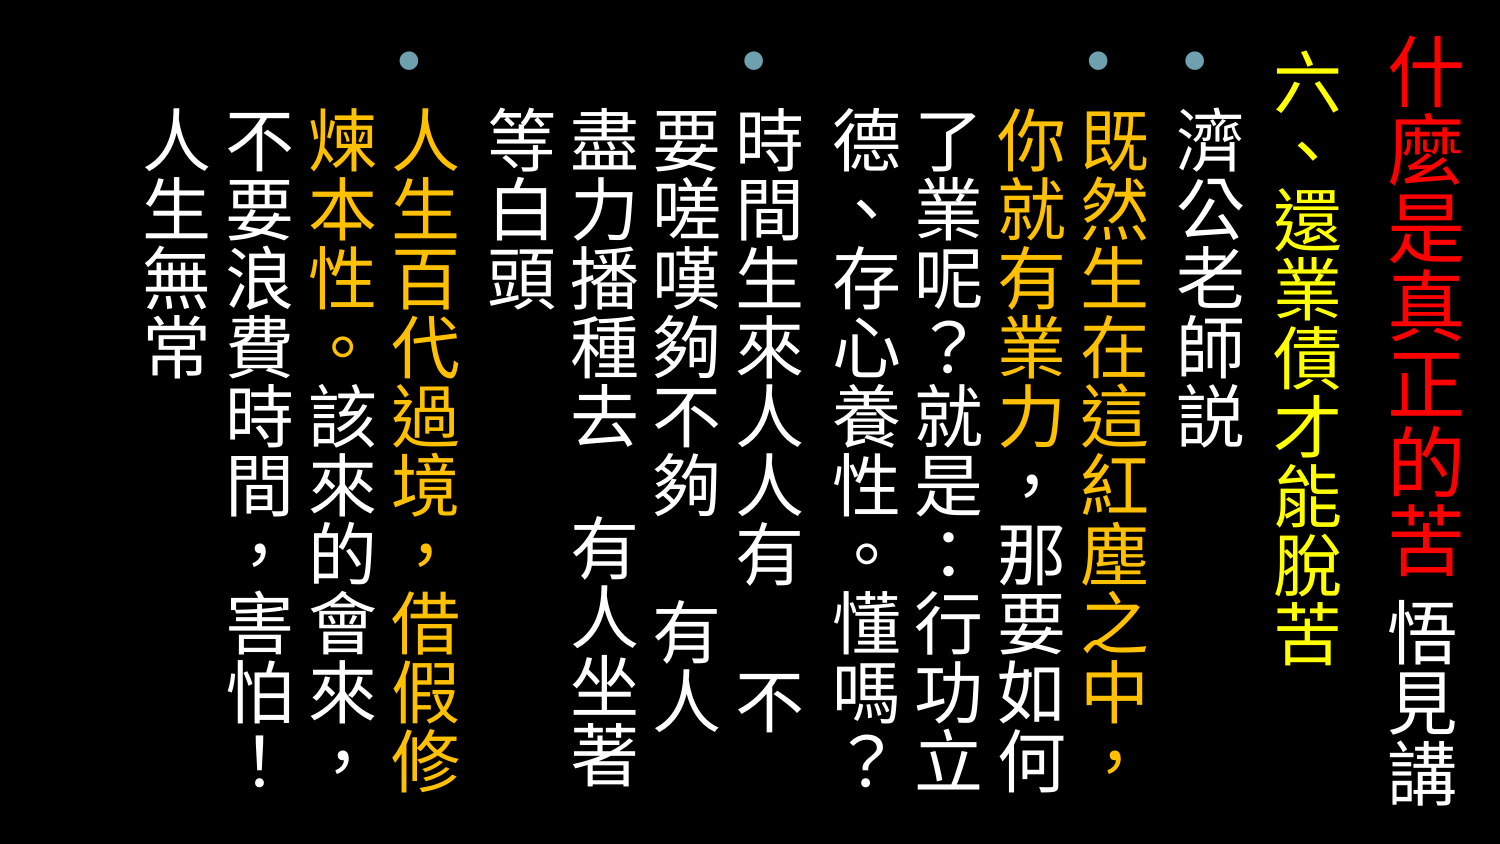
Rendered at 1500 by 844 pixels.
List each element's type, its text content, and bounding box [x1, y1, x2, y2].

title 什麼是真正的苦 悟見講 [1364, 21, 1483, 820]
list 六、還業債才能脫苦 濟公老師説 既然生在這紅塵之中，你就有業力，那要如何了業呢？就是：行功立德、存心養性。懂嗎？ 時間生來人人有 不要嗟嘆夠不夠 有人盡力播種去 有人坐著等白頭 人生百代過境，借假修煉本性。該來的會來，不要浪費時間，害怕！人生無常 [29, 27, 1365, 820]
